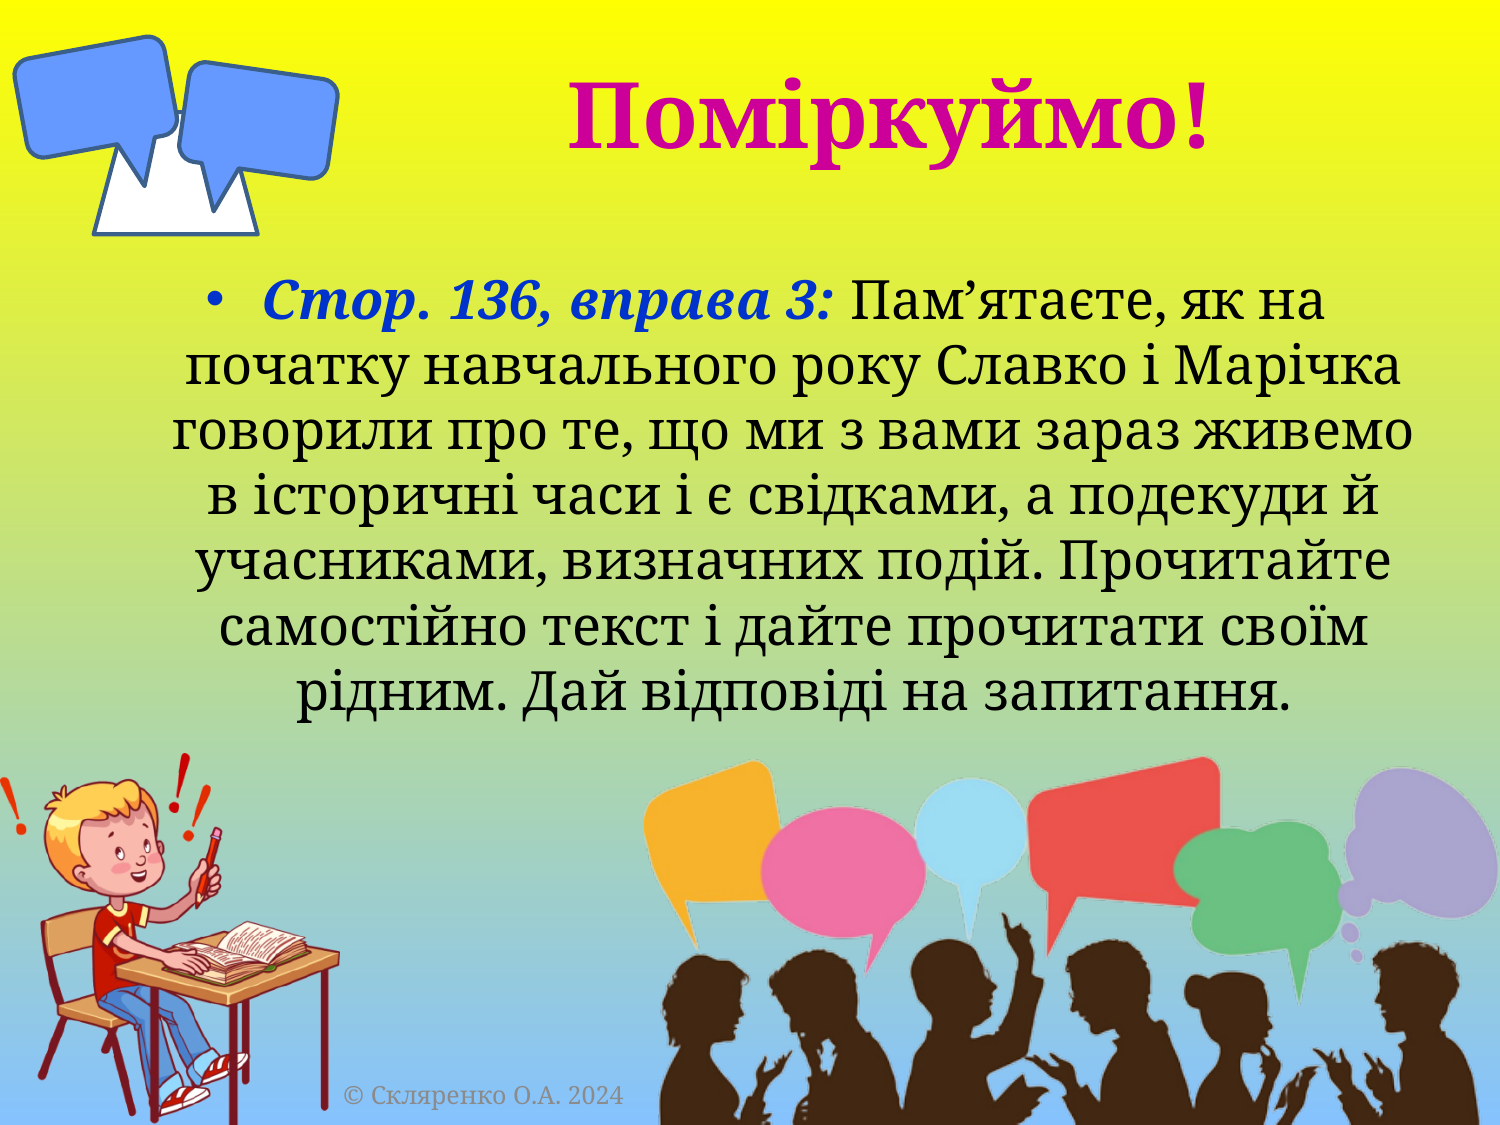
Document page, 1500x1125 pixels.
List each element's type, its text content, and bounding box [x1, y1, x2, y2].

text_box [91, 126, 260, 237]
text_box [12, 34, 180, 189]
footer © Скляренко О.А. 2024 [345, 1065, 639, 1125]
list Стор. 136, вправа 3: Пам’ятаєте, як на початку навчального року Славко і Марічка говорили про те, що ми з вами зараз живемо в історичні часи і є свідками, а подекуди й учасниками, визначних подій. Прочитайте самостійно текст і дайте прочитати своїм рідним. Дай відповіді на запитання. [79, 257, 1454, 891]
picture [0, 752, 341, 1125]
text_box [177, 60, 340, 214]
title Поміркуймо! [351, 35, 1456, 190]
picture [644, 663, 1500, 1125]
